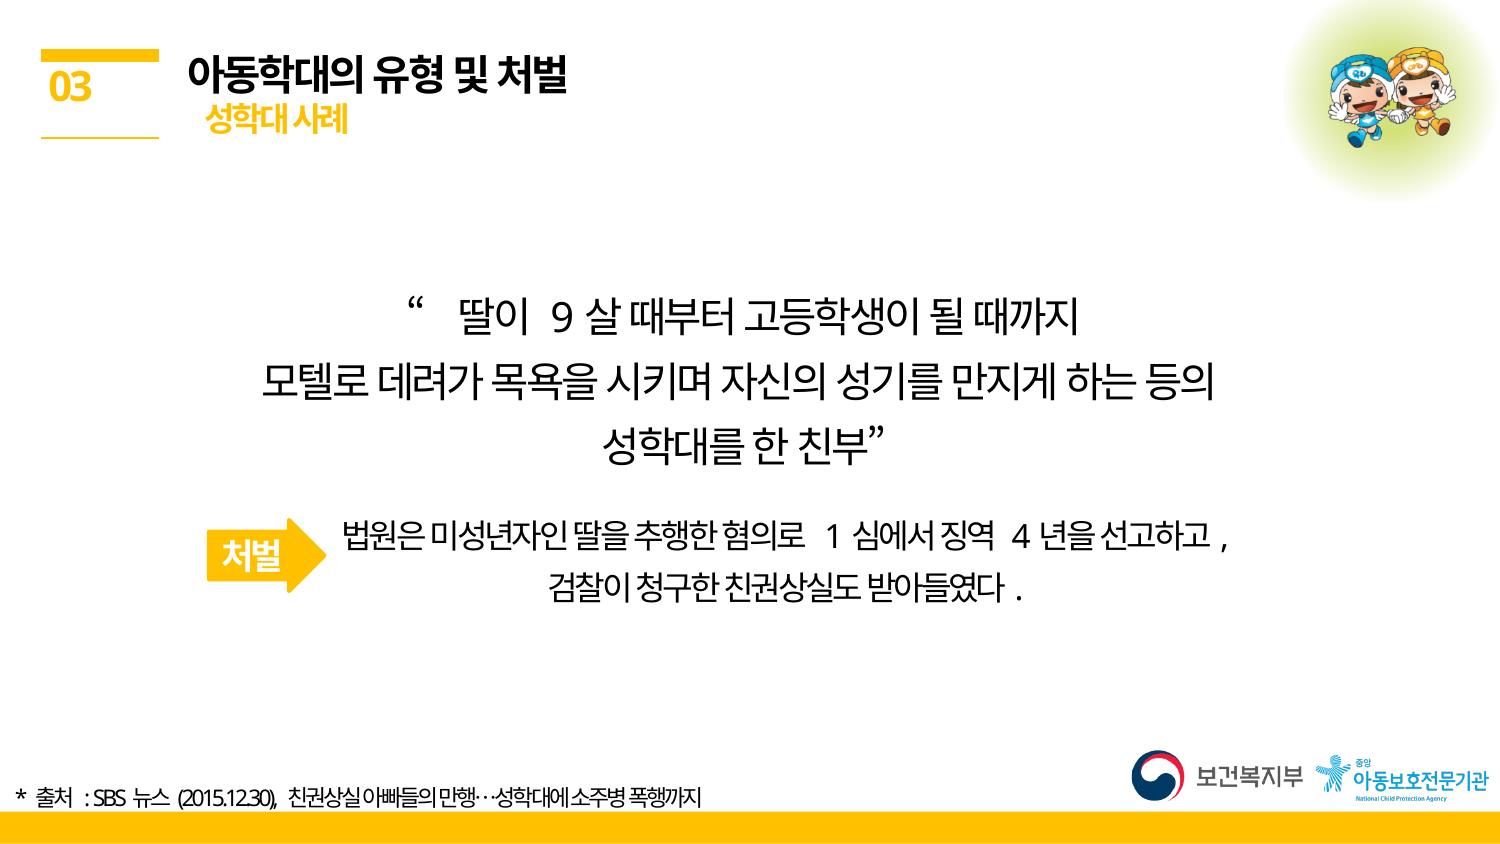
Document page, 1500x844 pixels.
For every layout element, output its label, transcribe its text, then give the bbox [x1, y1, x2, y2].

picture [1316, 755, 1489, 802]
text_box “딸이 9살 때부터 고등학생이 될 때까지 모텔로 데려가 목욕을 시키며 자신의 성기를 만지게 하는 등의 성학대를 한 친부” [135, 268, 1353, 479]
text_box 03 [5, 52, 136, 118]
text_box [206, 519, 325, 592]
picture [1128, 744, 1309, 806]
text_box * 출처 : SBS뉴스(2015.12.30), 친권상실 아빠들의 만행…성학대에 소주병 폭행까지 [0, 776, 1164, 819]
picture [1284, 0, 1500, 202]
text_box 아동학대의 유형 및 처벌 성학대 사례 [172, 40, 1248, 146]
text_box 법원은 미성년자인 딸을 추행한 혐의로 1심에서 징역 4년을 선고하고, 검찰이 청구한 친권상실도 받아들였다. [194, 496, 1376, 615]
